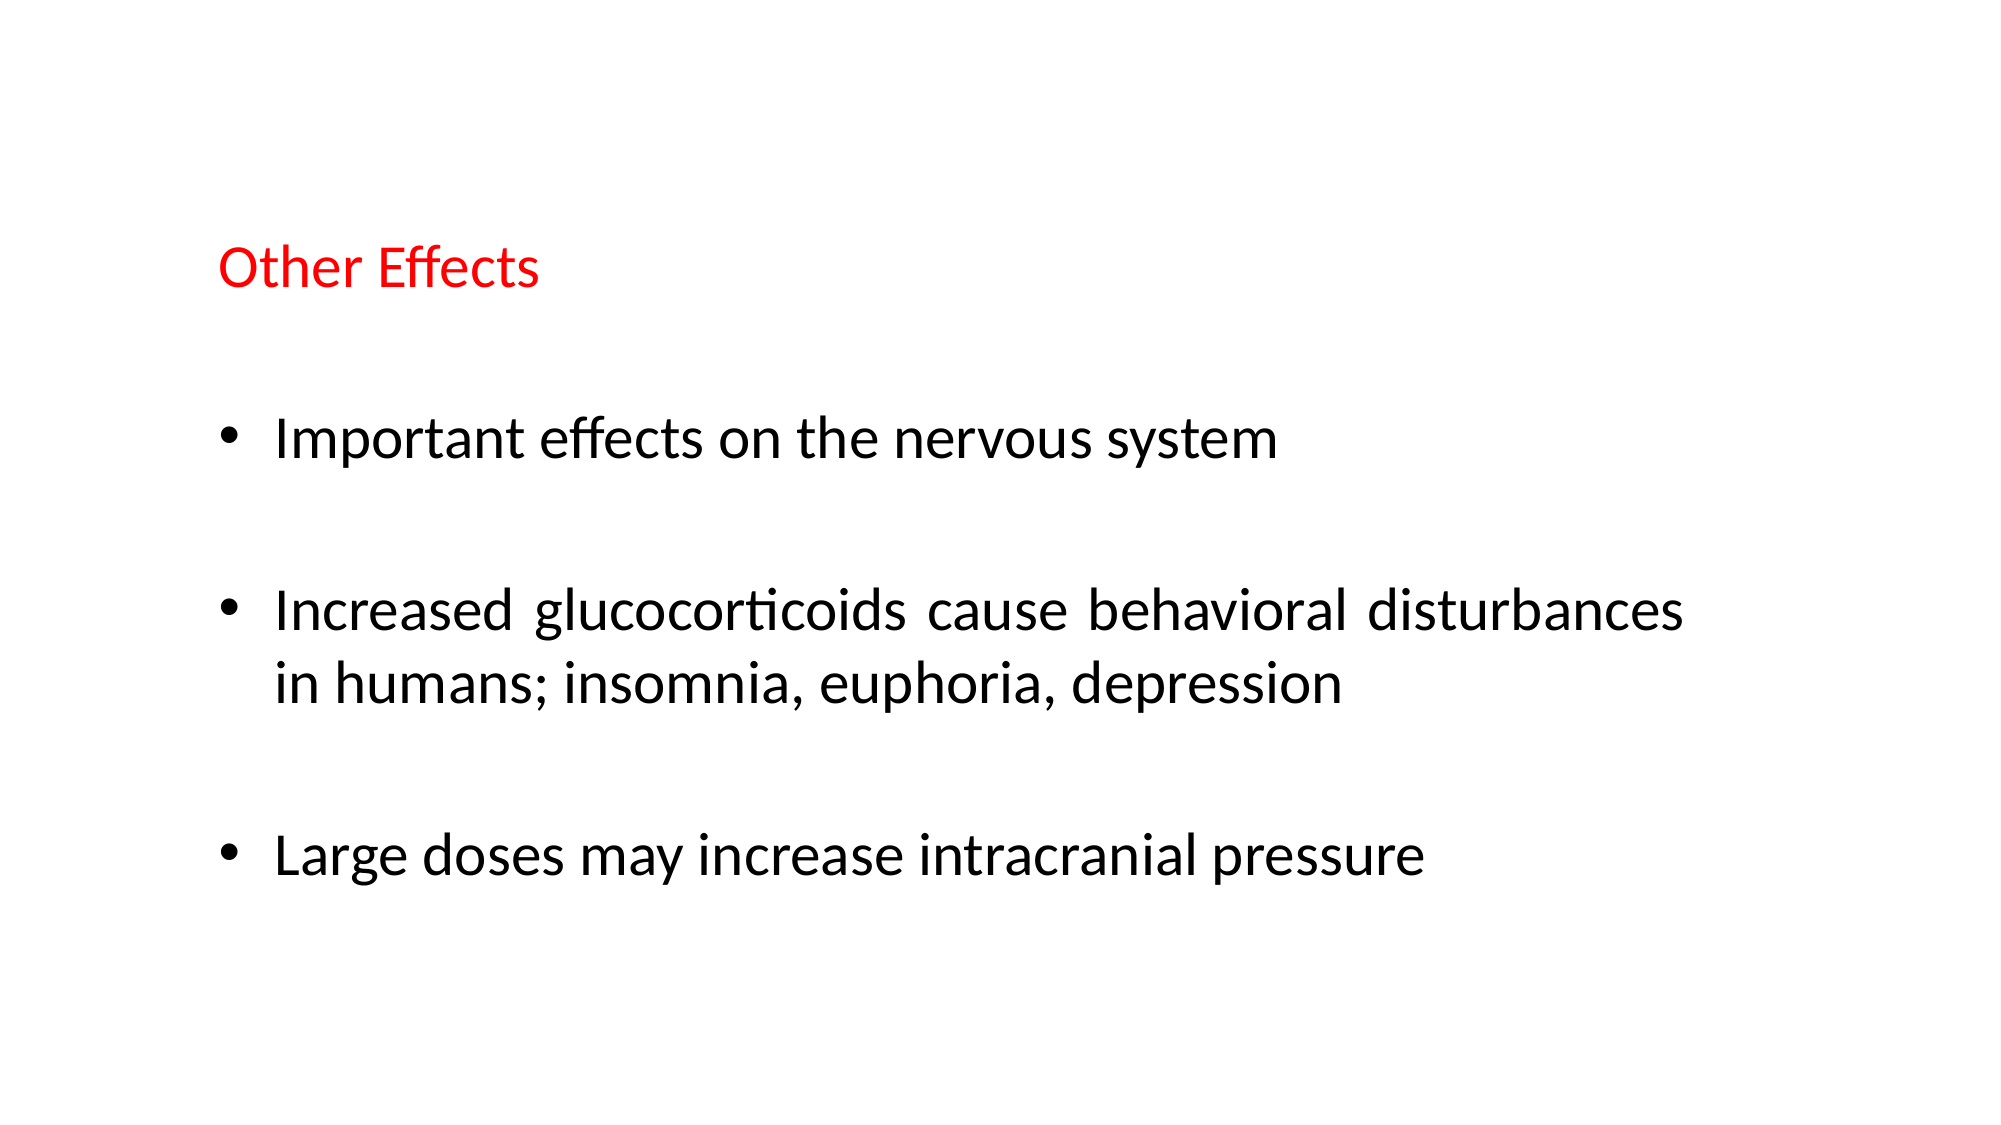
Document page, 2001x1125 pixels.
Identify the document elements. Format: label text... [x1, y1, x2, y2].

list Other Effects Important effects on the nervous system Increased glucocorticoids cause behavioral disturbances in humans; insomnia, euphoria, depression Large doses may increase intracranial pressure [203, 218, 1702, 907]
